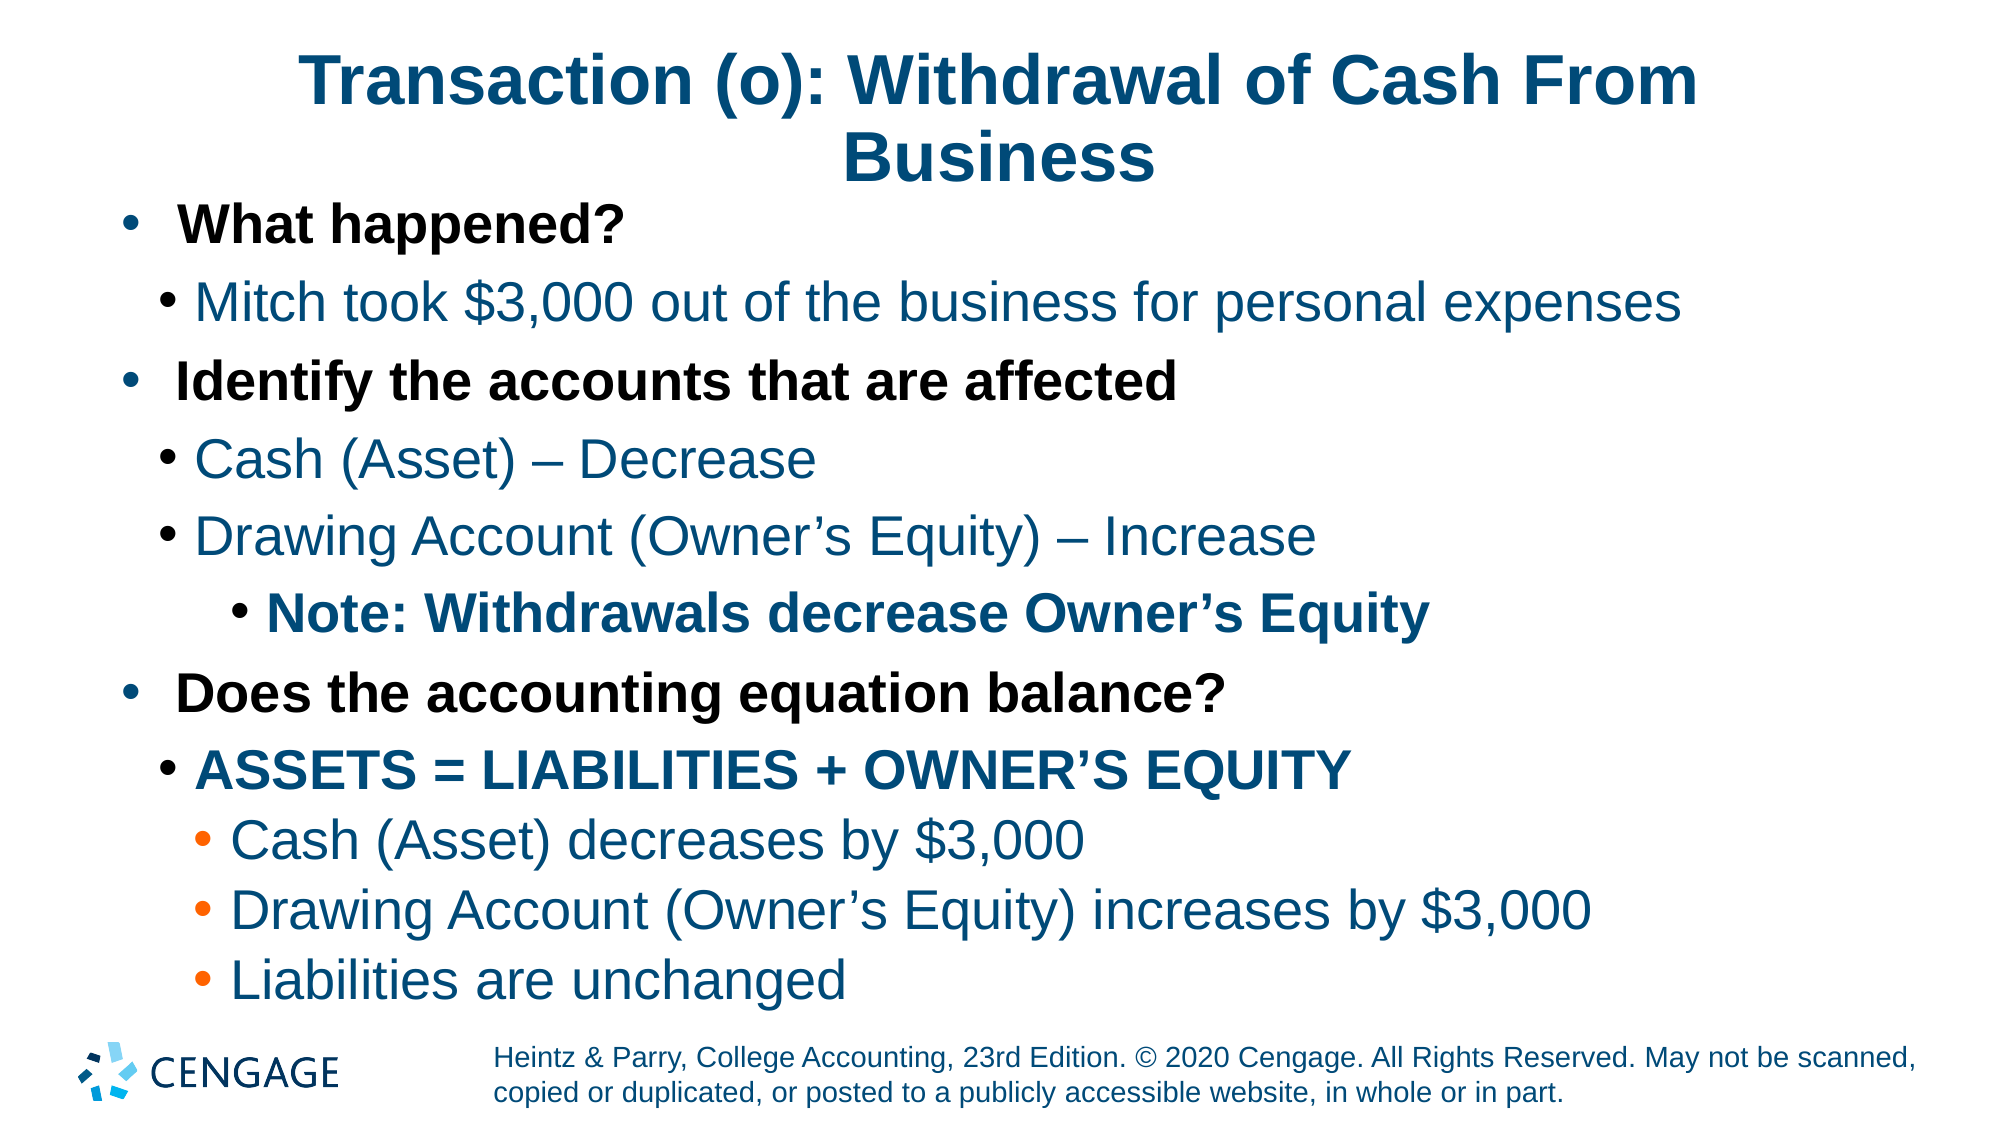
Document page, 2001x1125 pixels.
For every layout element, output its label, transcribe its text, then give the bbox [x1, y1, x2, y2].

title Transaction (o): Withdrawal of Cash From Business [137, 43, 1863, 195]
list What happened? Mitch took $3,000 out of the business for personal expenses Identify the accounts that are affected Cash (Asset) – Decrease Drawing Account (Owner’s Equity) – Increase Note: Withdrawals decrease Owner’s Equity Does the accounting equation balance? ASSETS = LIABILITIES + OWNER’S EQUITY Cash (Asset) decreases by $3,000 Drawing Account (Owner’s Equity) increases by $3,000 Liabilities are unchanged [121, 195, 1880, 1016]
picture [78, 1042, 338, 1101]
